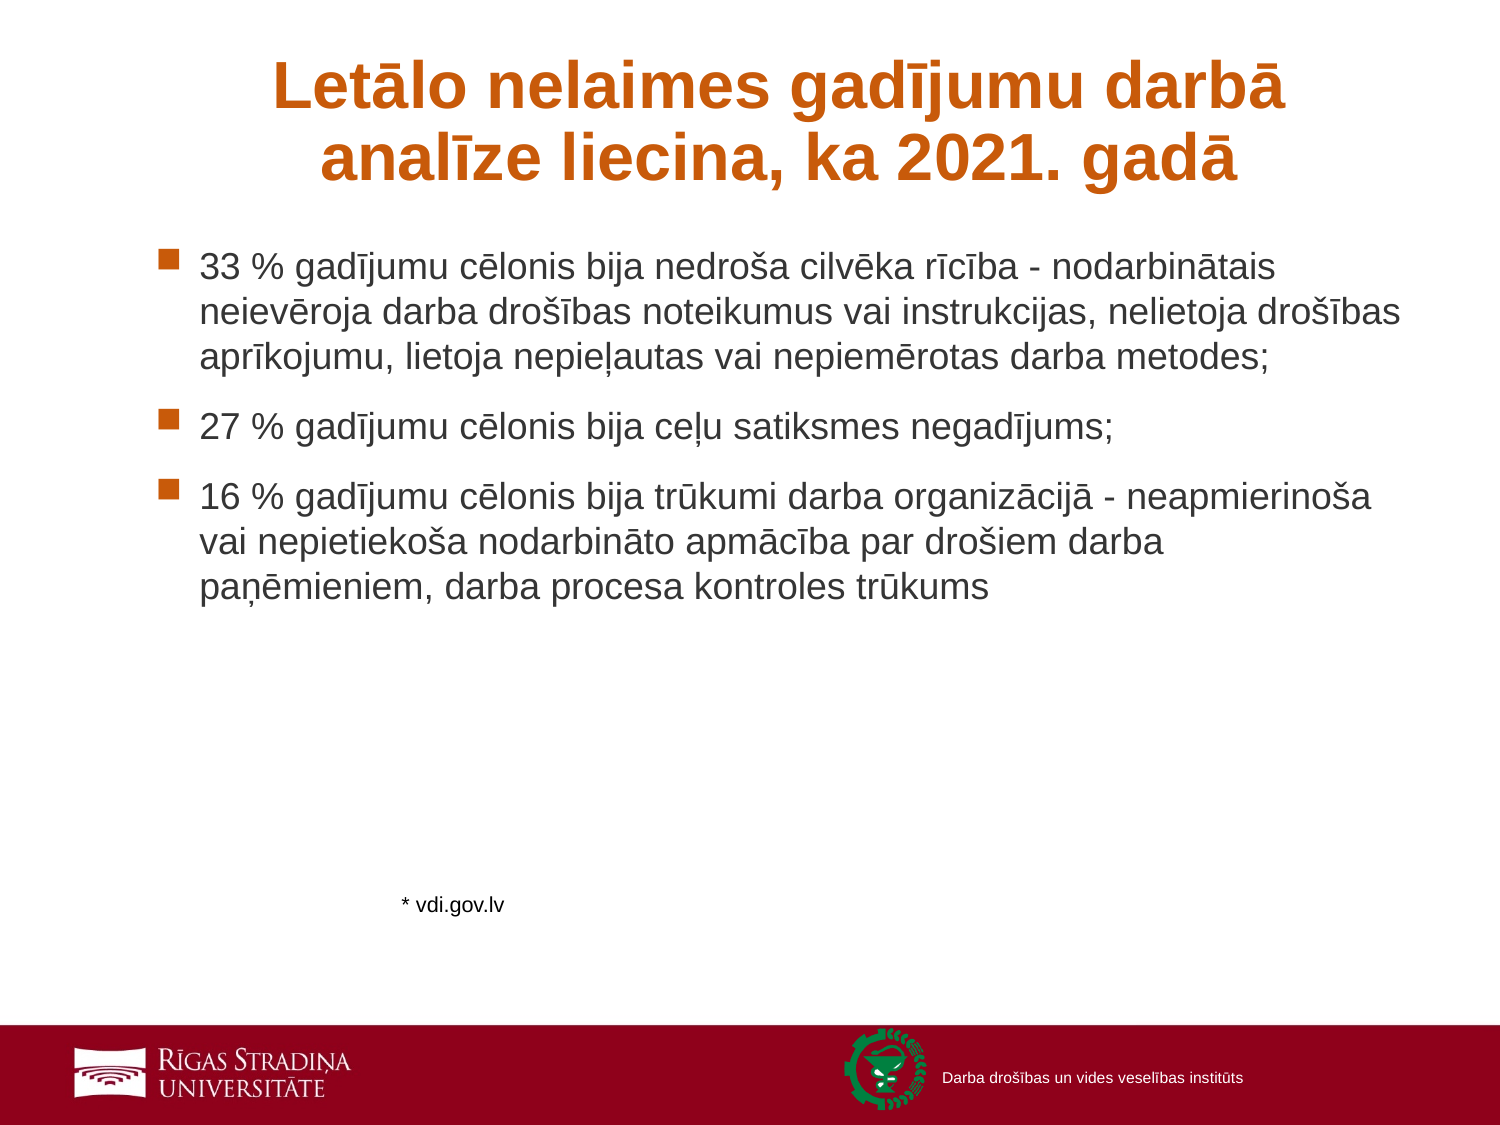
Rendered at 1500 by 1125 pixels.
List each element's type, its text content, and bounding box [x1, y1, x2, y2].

list 33 % gadījumu cēlonis bija nedroša cilvēka rīcība - nodarbinātais neievēroja darba drošības noteikumus vai instrukcijas, nelietoja drošības aprīkojumu, lietoja nepieļautas vai nepiemērotas darba metodes; 27 % gadījumu cēlonis bija ceļu satiksmes negadījums; 16 % gadījumu cēlonis bija trūkumi darba organizācijā - neapmierinoša vai nepietiekoša nodarbināto apmācība par drošiem darba paņēmieniem, darba procesa kontroles trūkums [140, 234, 1418, 1008]
picture [0, 0, 1500, 1125]
title Letālo nelaimes gadījumu darbā analīze liecina, ka 2021. gadā [140, 34, 1419, 212]
text_box * vdi.gov.lv [386, 858, 950, 924]
